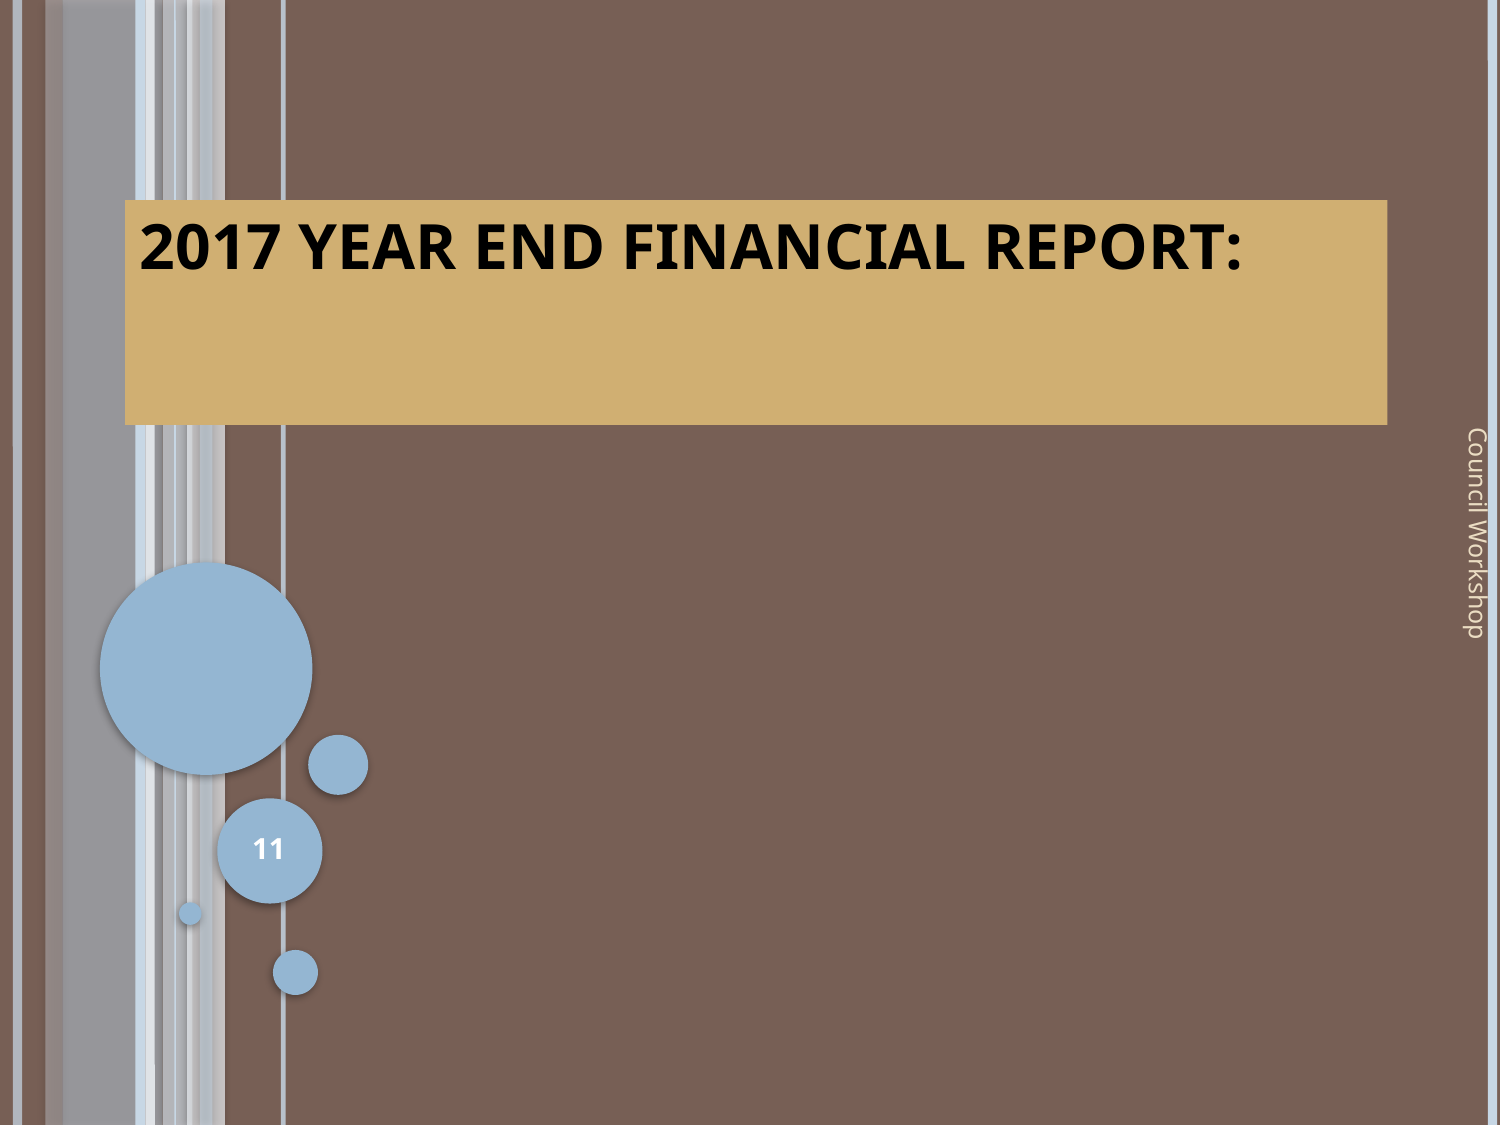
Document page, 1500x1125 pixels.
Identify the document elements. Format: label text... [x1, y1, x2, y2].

footer Council Workshop [1463, 412, 1494, 1013]
slide_number 11 [225, 812, 313, 888]
title 2017 Year end financial report: [125, 200, 1388, 425]
